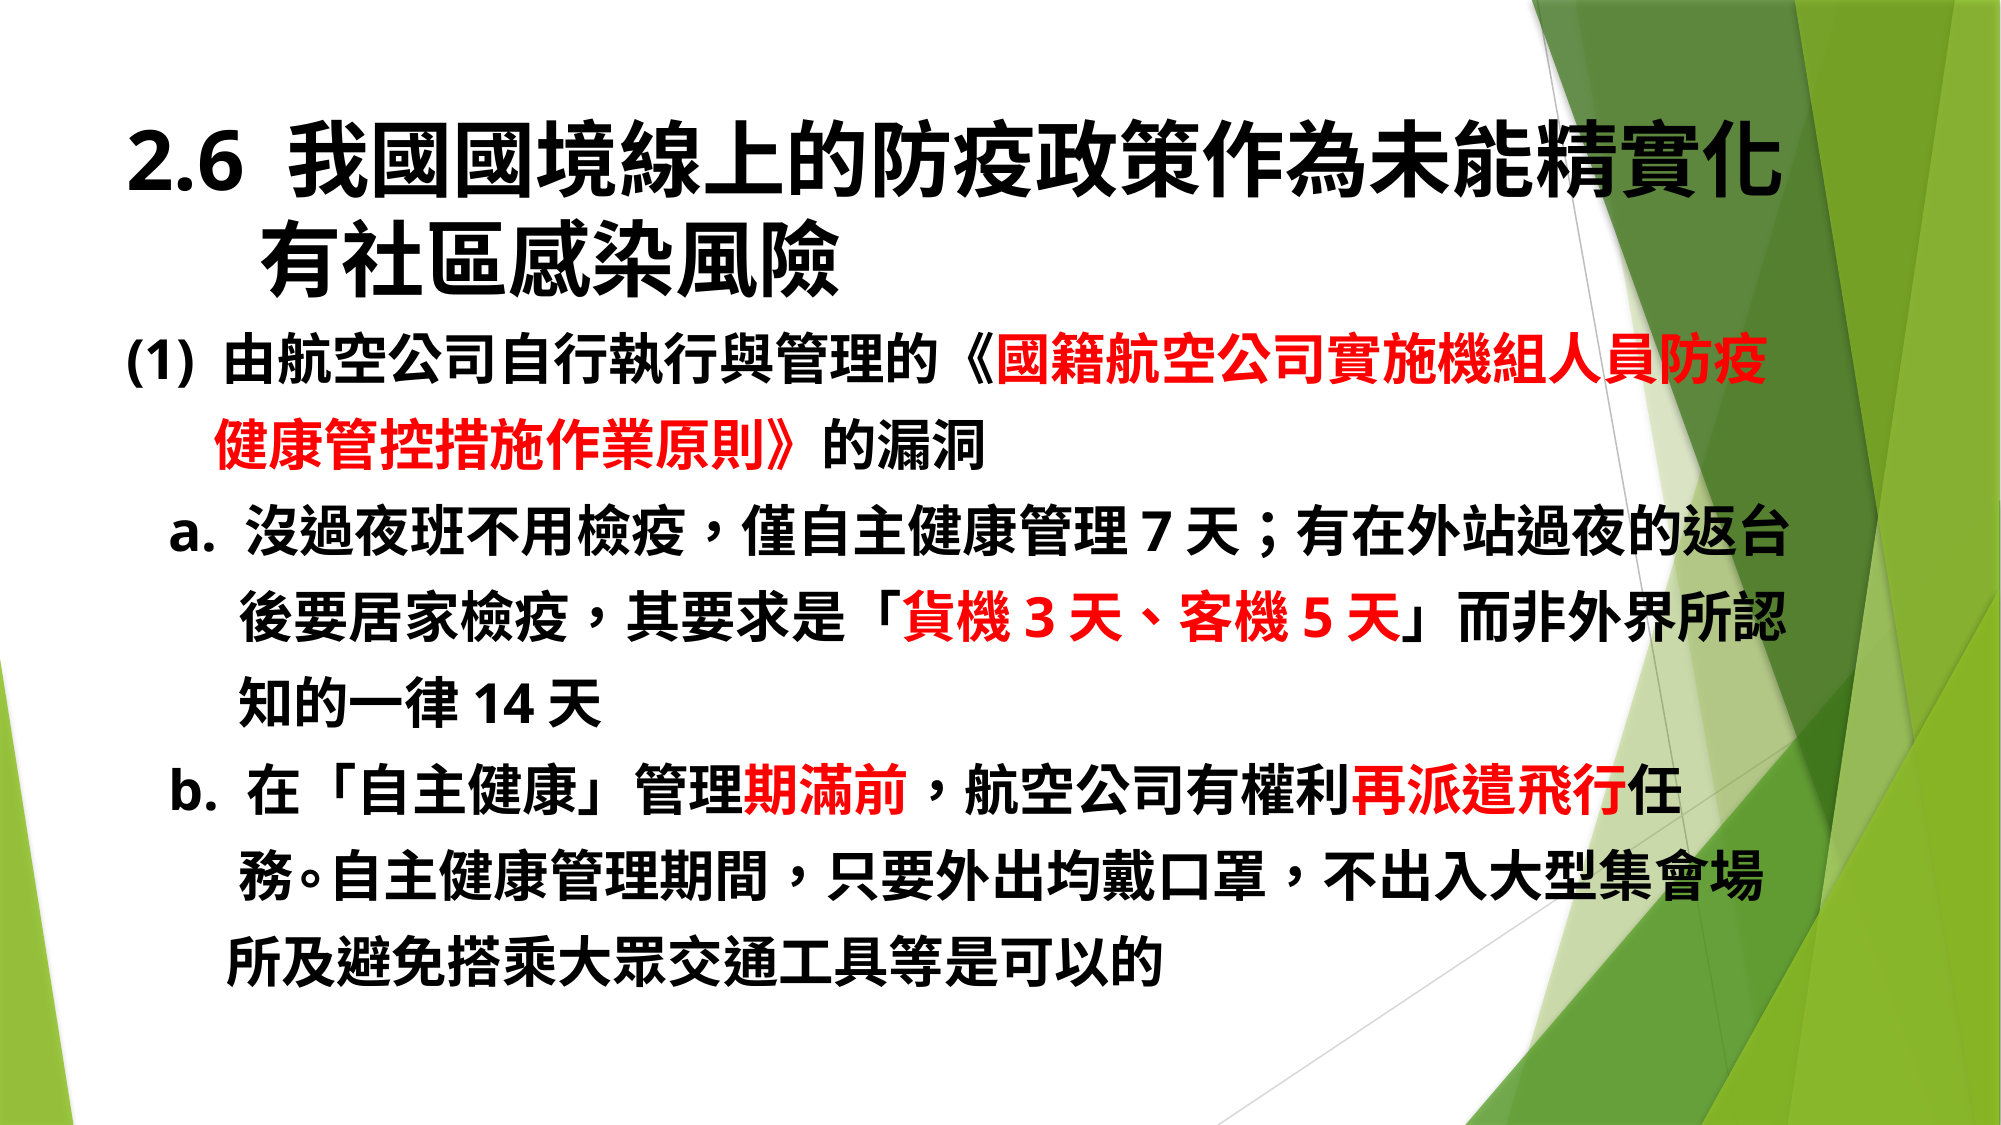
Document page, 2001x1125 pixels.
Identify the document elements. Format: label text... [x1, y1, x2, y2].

list (1) 由航空公司自行執行與管理的《國籍航空公司實施機組人員防疫 健康管控措施作業原則》的漏洞 a. 沒過夜班不用檢疫，僅自主健康管理7天；有在外站過夜的返台 後要居家檢疫，其要求是「貨機3天、客機5天」而非外界所認 知的一律14天 b. 在「自主健康」管理期滿前，航空公司有權利再派遣飛行任 務∘自主健康管理期間，只要外出均戴口罩，不出入大型集會場 所及避免搭乘大眾交通工具等是可以的 [111, 316, 1893, 1101]
title 2.6 我國國境線上的防疫政策作為未能精實化 有社區感染風險 [111, 99, 1836, 316]
